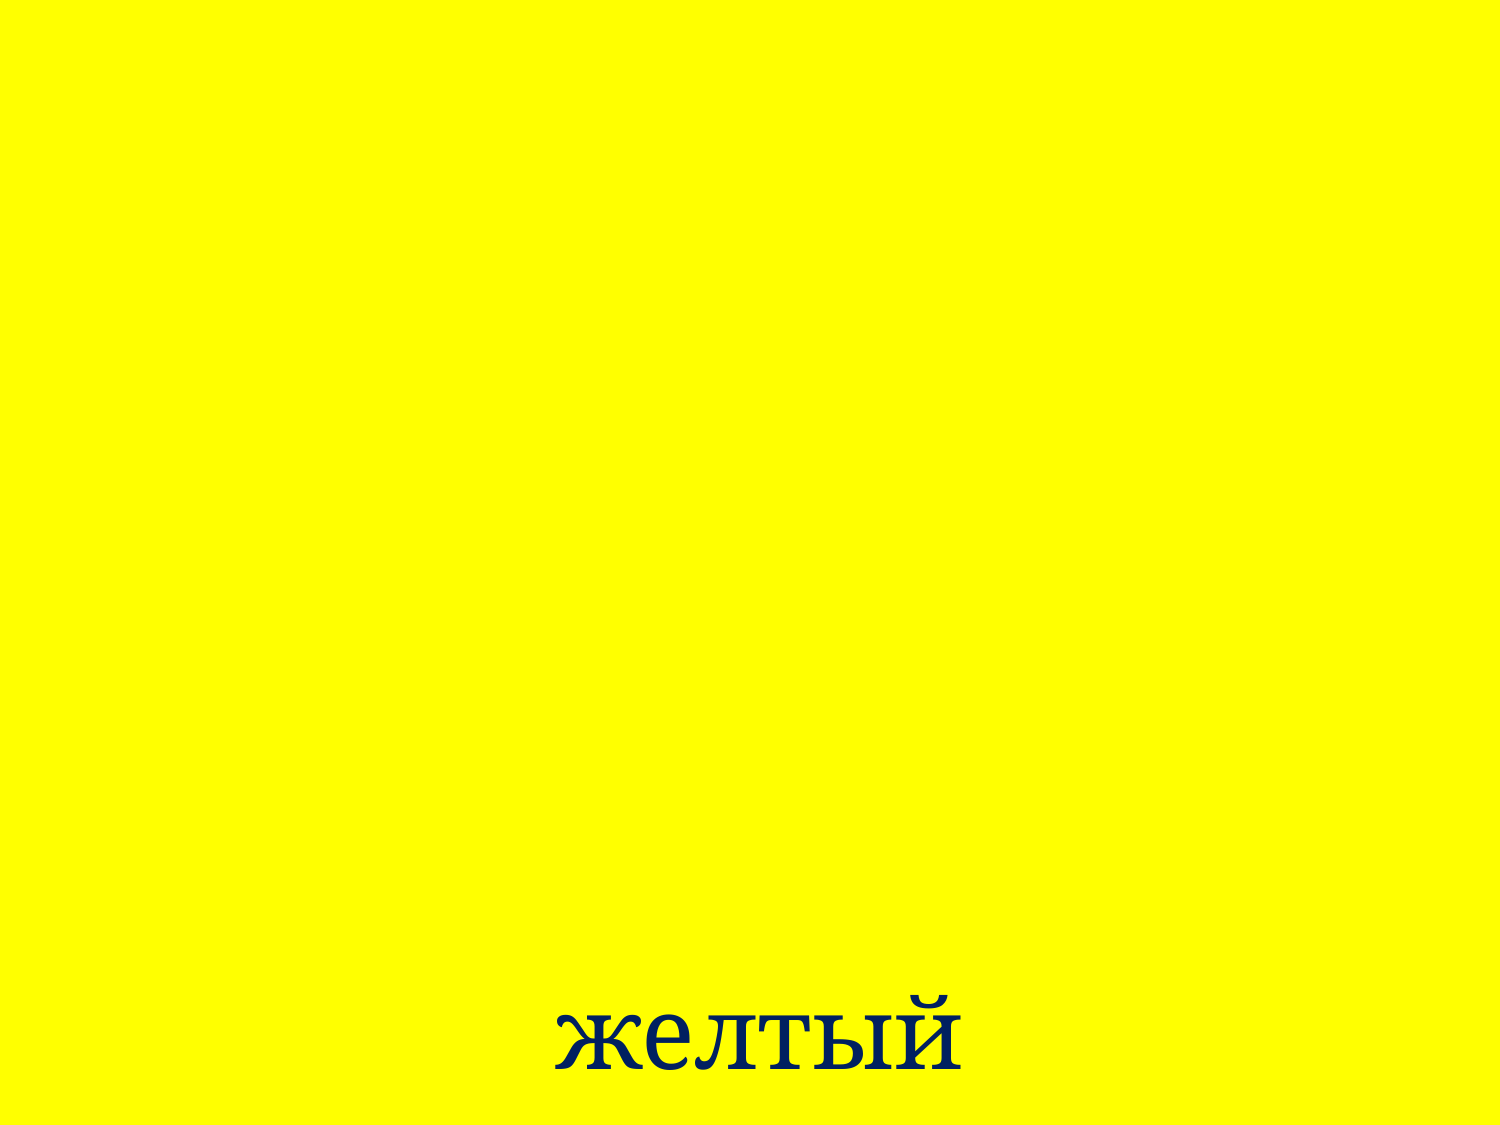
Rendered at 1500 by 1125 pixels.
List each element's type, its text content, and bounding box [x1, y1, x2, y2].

text_box желтый [541, 962, 979, 1098]
